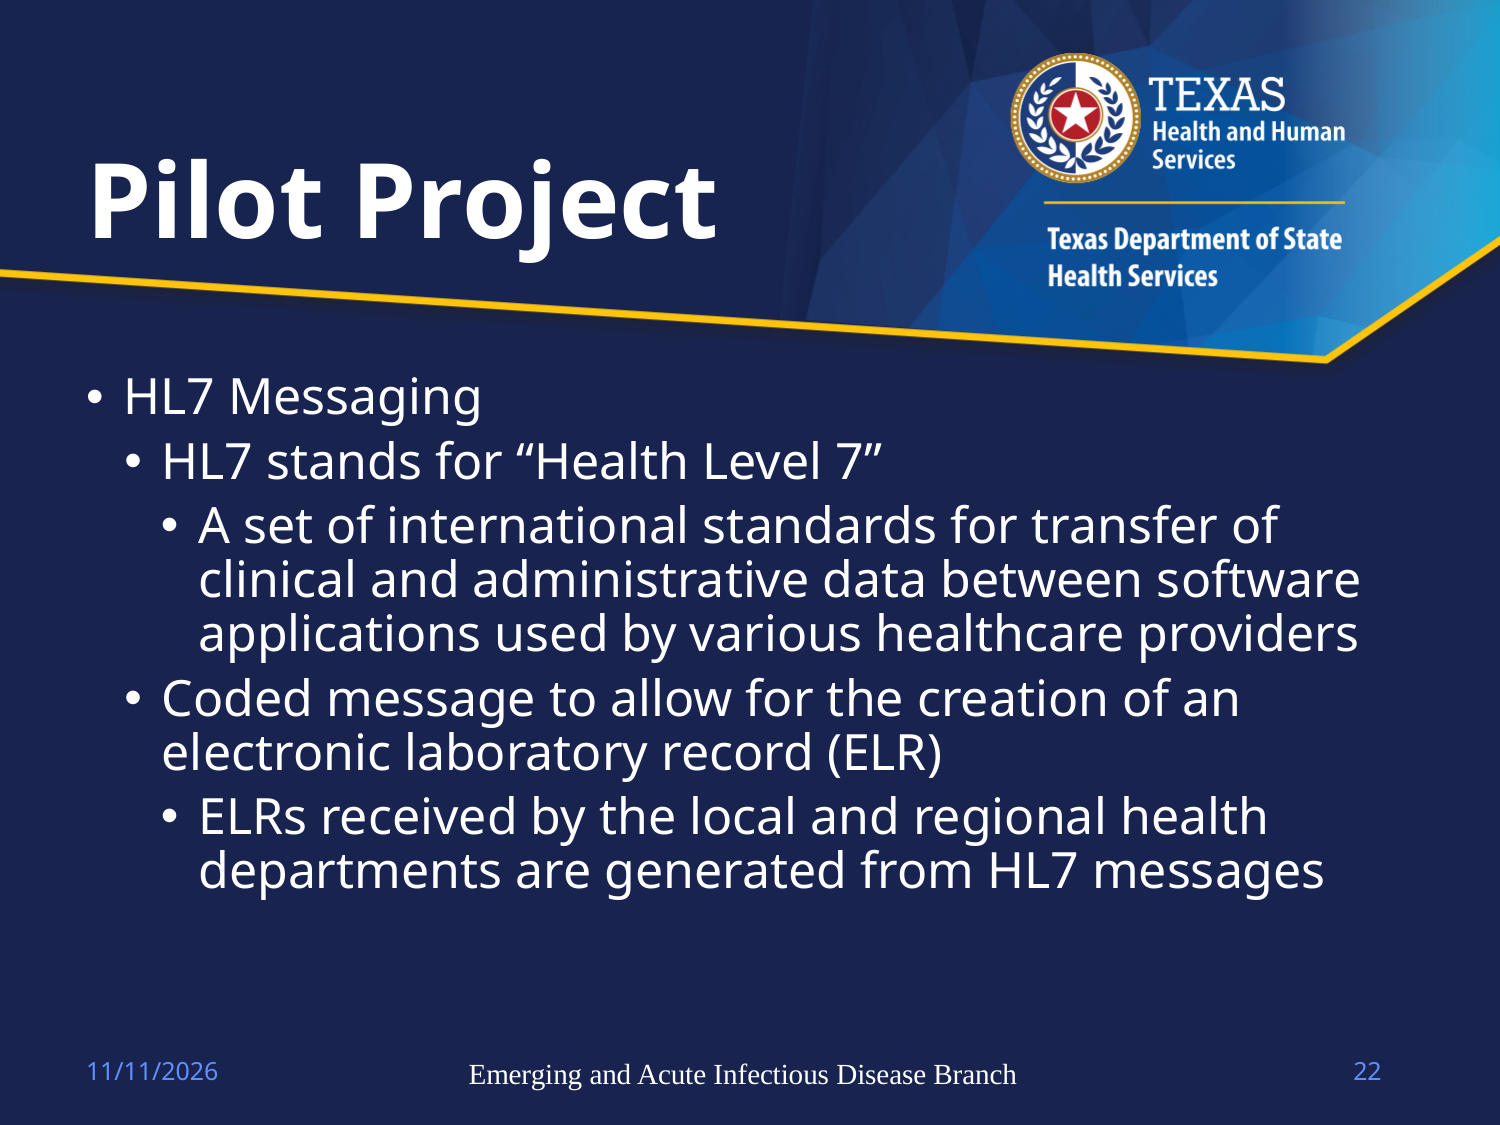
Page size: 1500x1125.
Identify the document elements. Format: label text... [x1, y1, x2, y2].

list HL7 Messaging HL7 stands for “Health Level 7” A set of international standards for transfer of clinical and administrative data between software applications used by various healthcare providers Coded message to allow for the creation of an electronic laboratory record (ELR) ELRs received by the local and regional health departments are generated from HL7 messages [71, 364, 1445, 1002]
picture [0, 0, 1500, 1125]
title Pilot Project [71, 26, 911, 270]
slide_number 22 [1160, 1042, 1397, 1103]
footer Emerging and Acute Infectious Disease Branch [354, 1042, 1131, 1103]
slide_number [71, 1042, 318, 1103]
